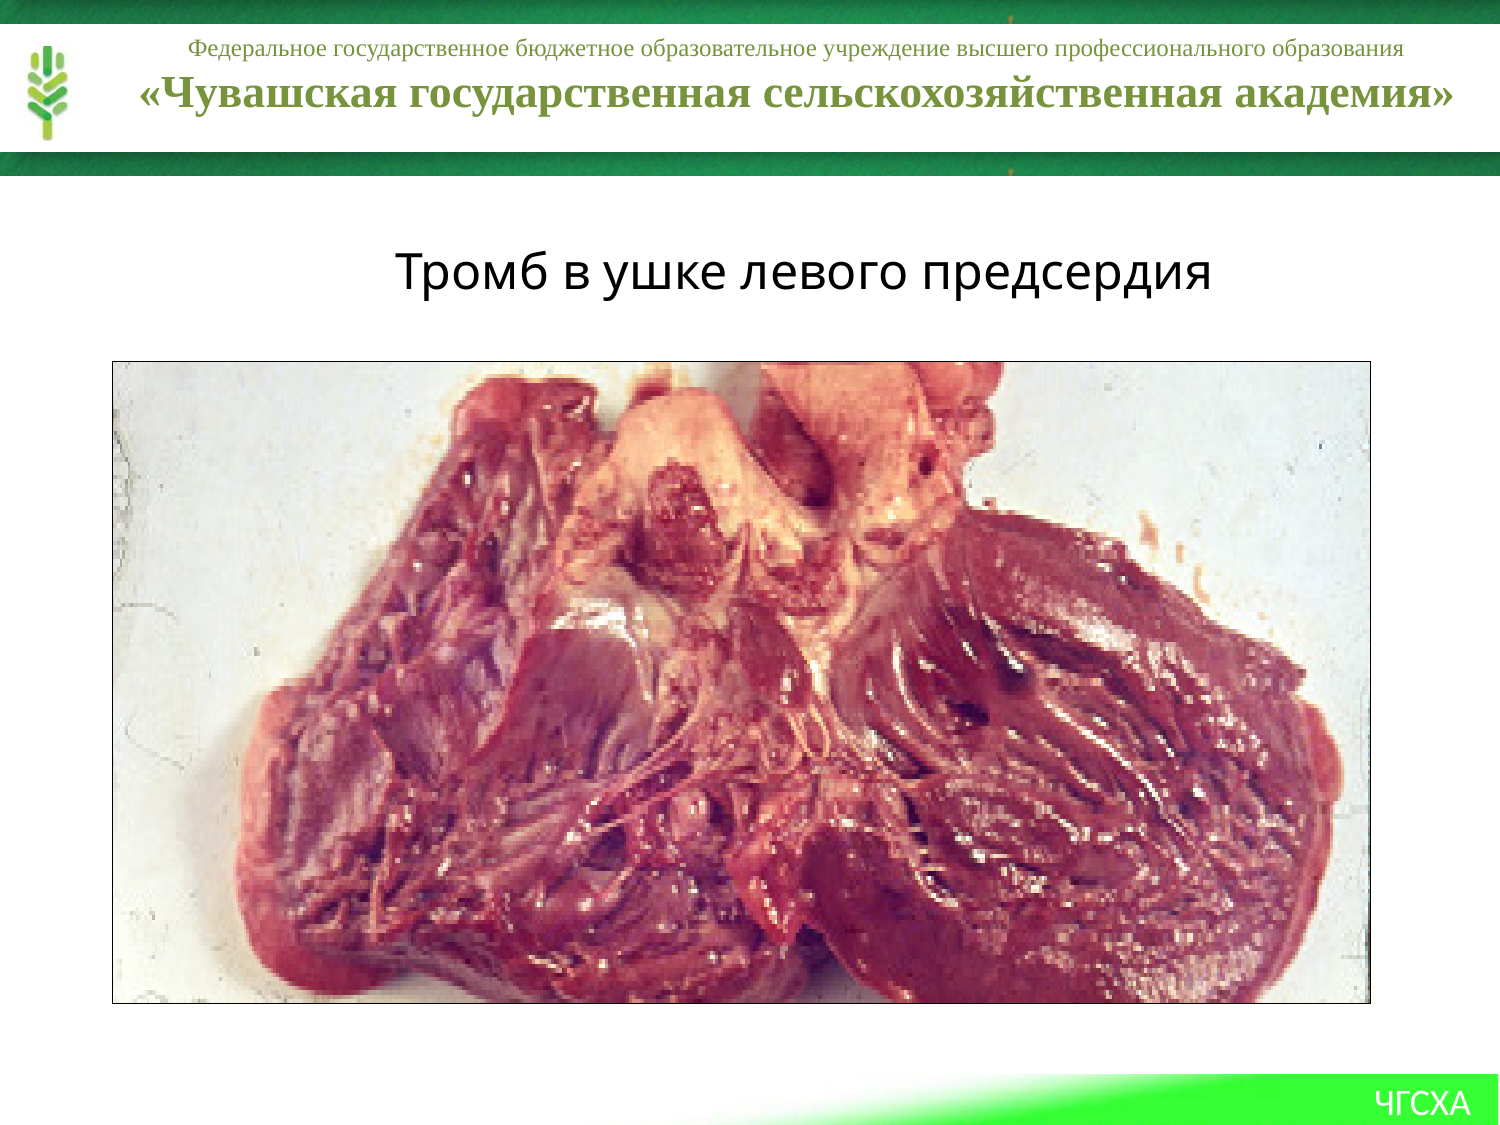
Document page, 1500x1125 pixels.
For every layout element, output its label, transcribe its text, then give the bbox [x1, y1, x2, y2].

picture [0, 152, 1500, 177]
picture [0, 0, 1500, 24]
picture [304, 1074, 1500, 1125]
picture [111, 361, 1371, 1004]
text_box Тромб в ушке левого предсердия [380, 231, 1229, 307]
picture [0, 46, 94, 141]
text_box Федеральное государственное бюджетное образовательное учреждение высшего профессионального образования «Чувашская государственная сельскохозяйственная академия» [117, 33, 1477, 124]
